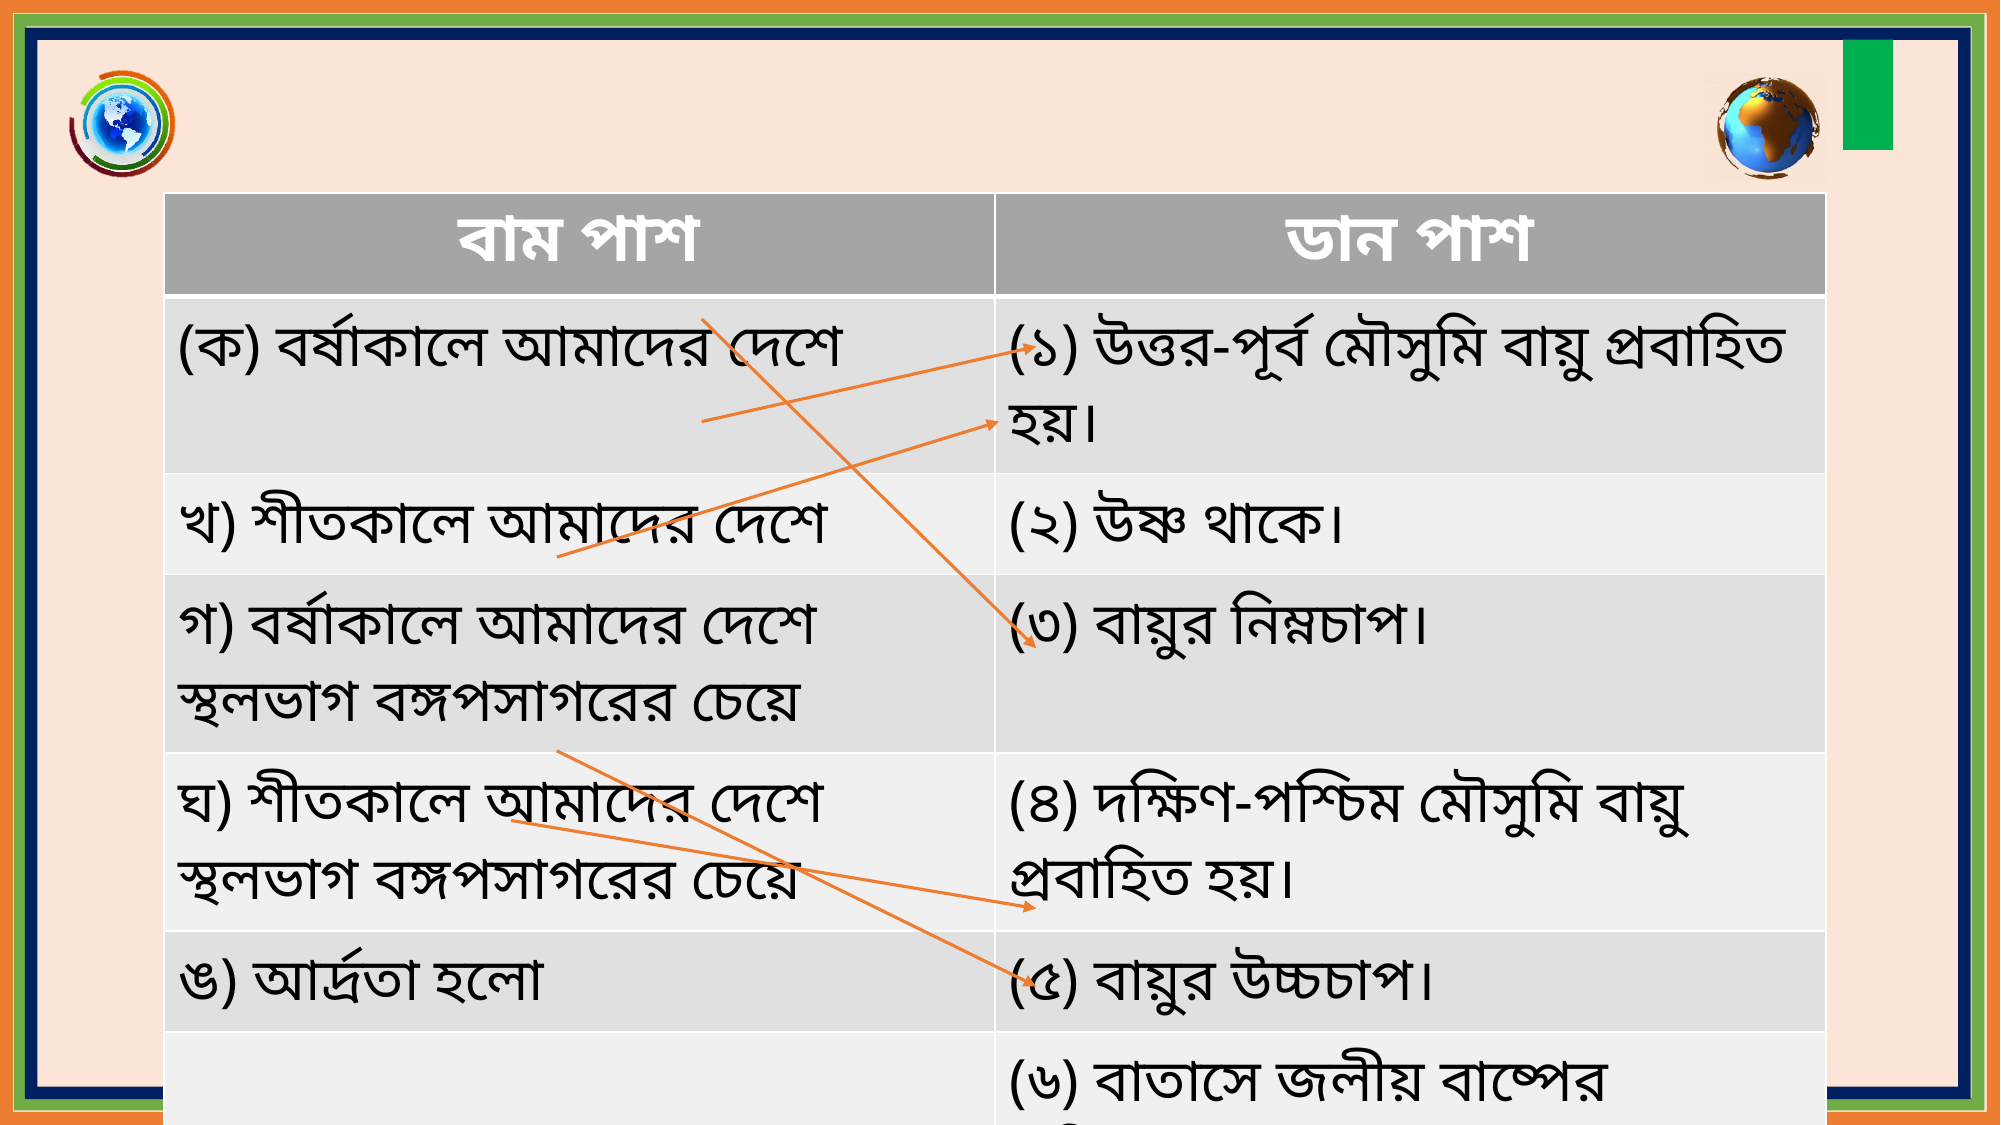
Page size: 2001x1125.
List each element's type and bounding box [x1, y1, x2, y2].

text_box [511, 820, 1037, 909]
text_box [0, 0, 2000, 1125]
text_box [701, 318, 1037, 346]
picture [1705, 73, 1826, 183]
text_box [556, 421, 1000, 558]
text_box [701, 422, 1037, 649]
text_box [556, 750, 1037, 820]
text_box [701, 346, 1037, 422]
text_box [556, 909, 1037, 987]
